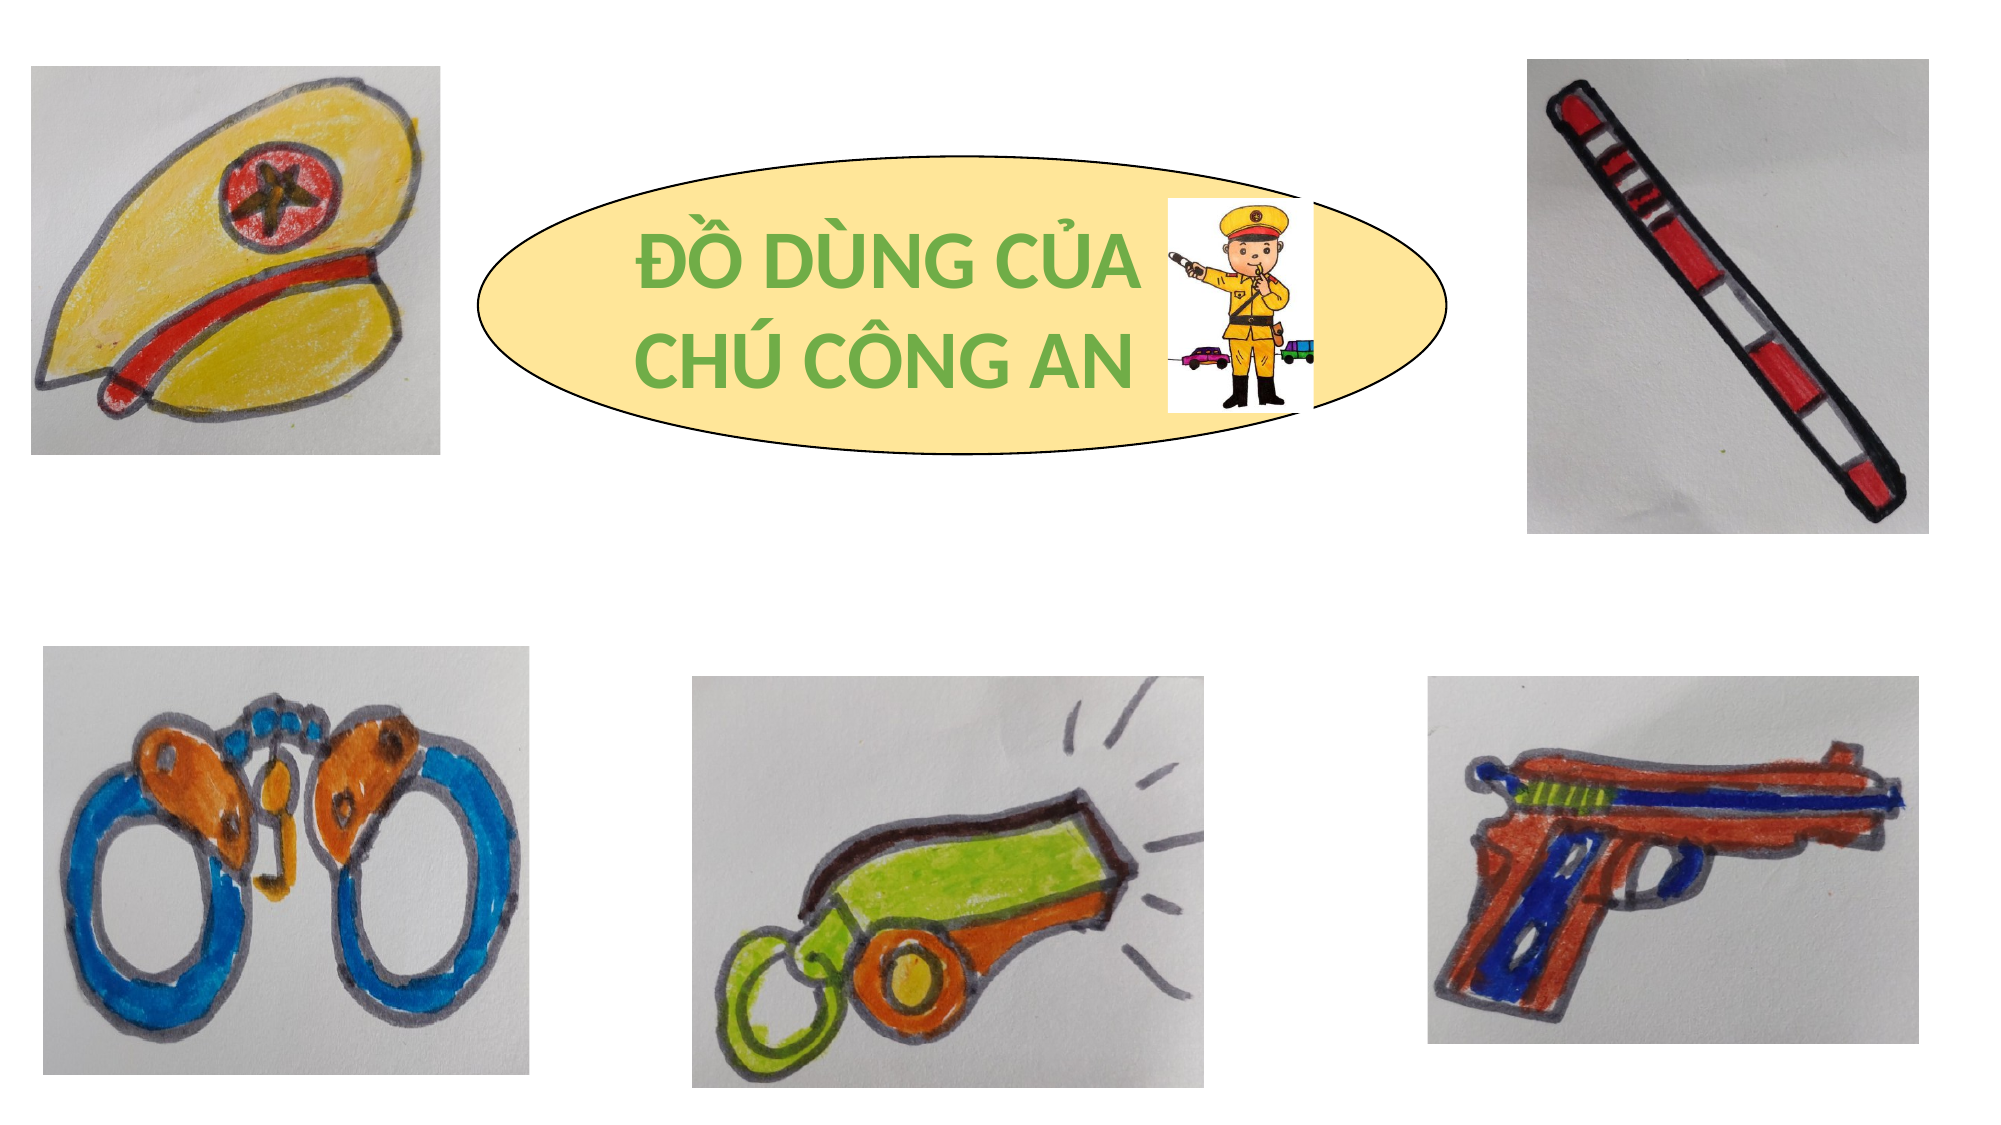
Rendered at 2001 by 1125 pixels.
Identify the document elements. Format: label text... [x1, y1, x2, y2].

text_box ĐỒ DÙNG CỦA CHÚ CÔNG AN [1314, 201, 1448, 409]
picture [31, 55, 441, 465]
picture [692, 626, 1204, 1125]
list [43, 646, 530, 1075]
picture [1427, 614, 1919, 1107]
text_box ĐỒ DÙNG CỦA CHÚ CÔNG AN [476, 155, 1302, 456]
picture [1527, 59, 1929, 534]
picture [1167, 198, 1314, 413]
